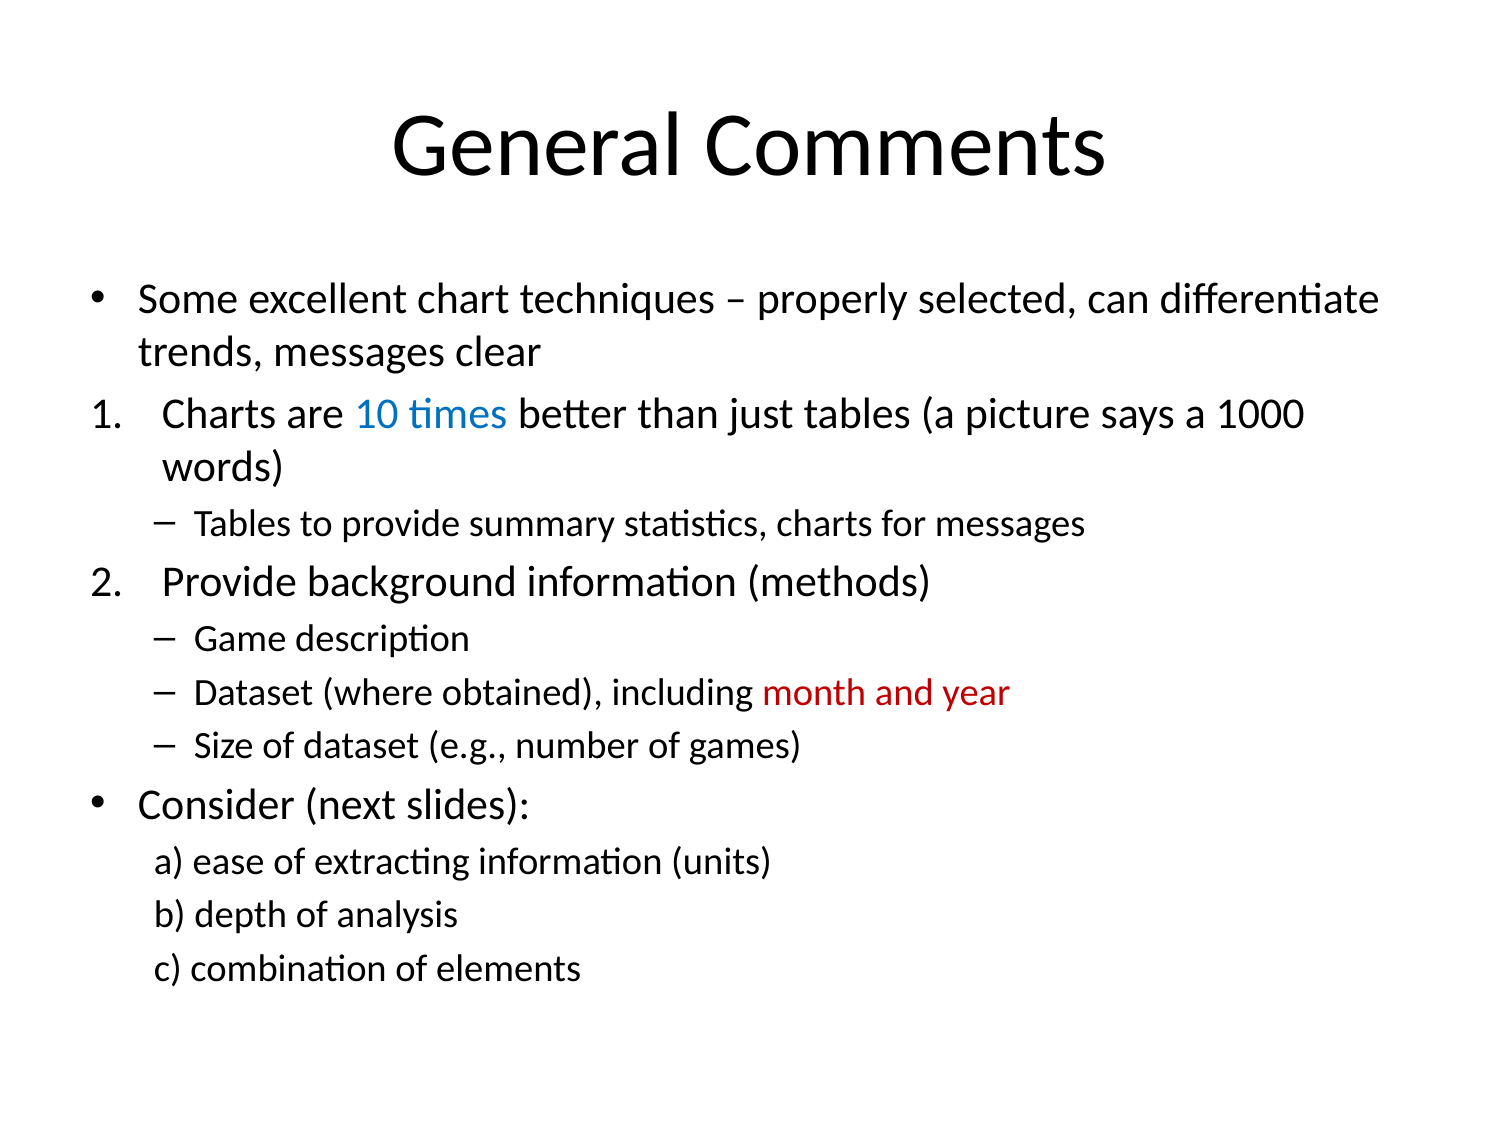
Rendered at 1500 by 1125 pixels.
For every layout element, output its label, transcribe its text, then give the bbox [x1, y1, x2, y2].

title General Comments [75, 45, 1425, 233]
list Some excellent chart techniques – properly selected, can differentiate trends, messages clear Charts are 10 times better than just tables (a picture says a 1000 words) Tables to provide summary statistics, charts for messages Provide background information (methods) Game description Dataset (where obtained), including month and year Size of dataset (e.g., number of games) Consider (next slides): a) ease of extracting information (units) b) depth of analysis c) combination of elements [75, 262, 1425, 1005]
